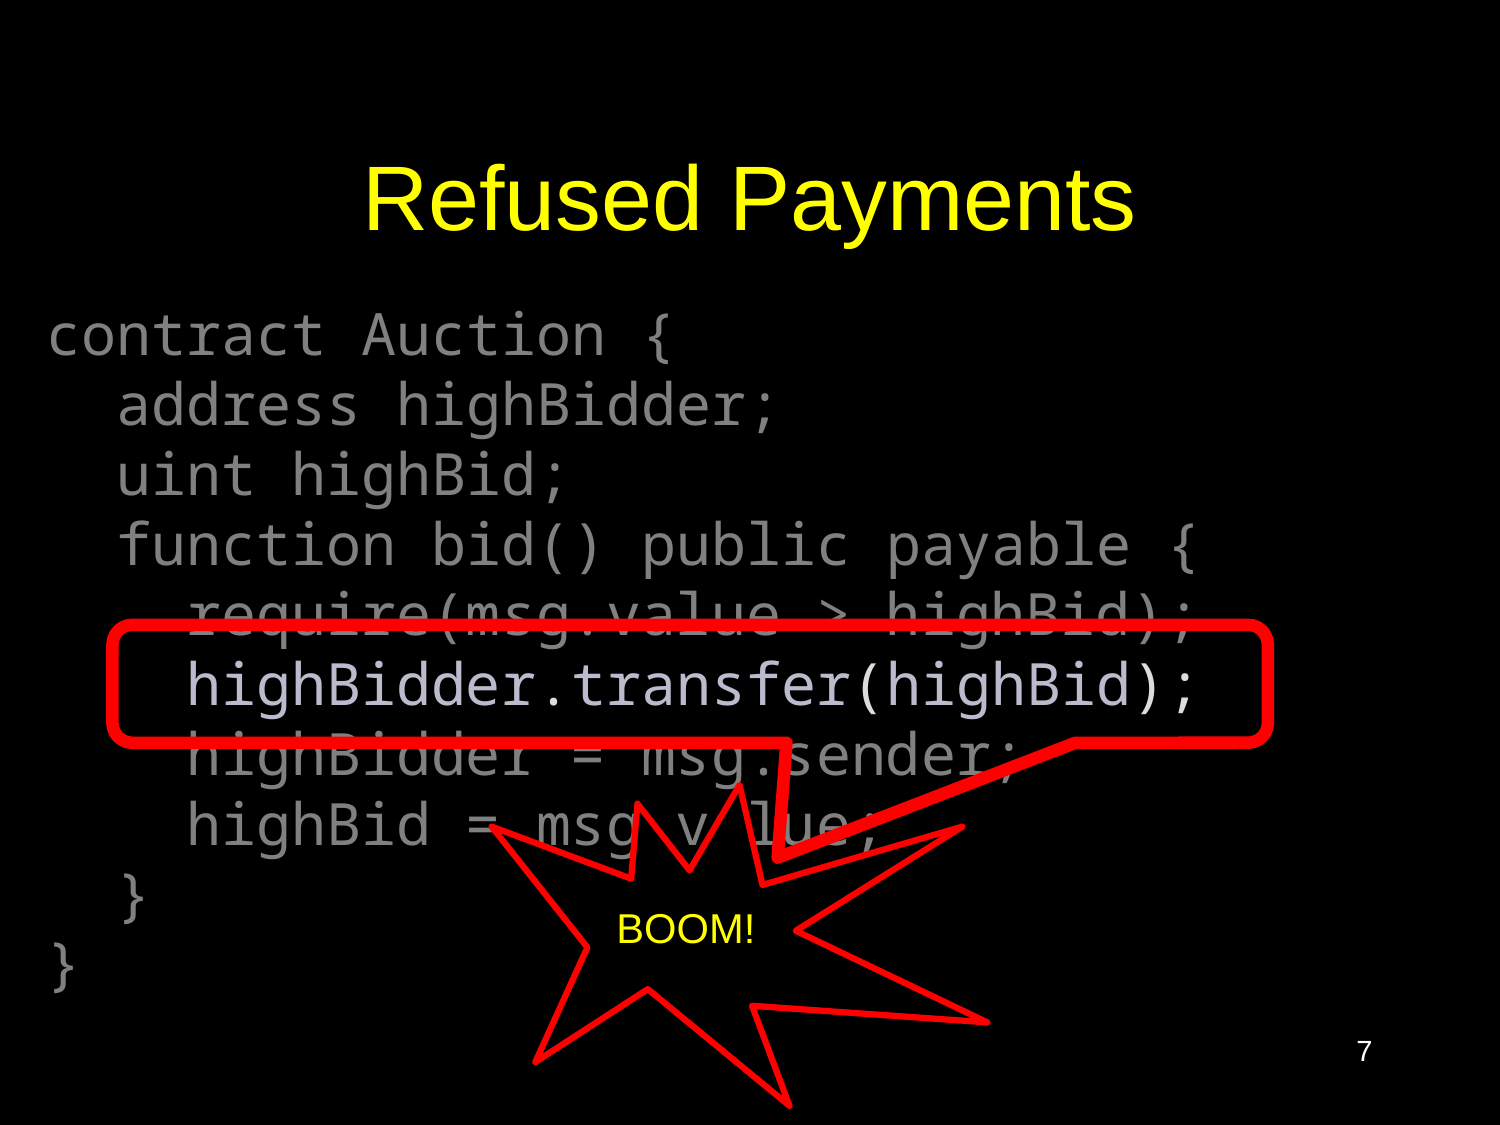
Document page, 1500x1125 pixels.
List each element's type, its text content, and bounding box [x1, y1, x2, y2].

text_box [112, 624, 1268, 783]
title Refused Payments [112, 99, 1388, 288]
slide_number 7 [1074, 1024, 1388, 1101]
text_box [491, 784, 988, 1107]
text_box contract Auction { address highBidder; uint highBid; function bid() public payable { require(msg.value > highBid); highBidder.transfer(highBid); highBidder = msg.sender; highBid = msg.value; } } [31, 289, 1475, 1005]
